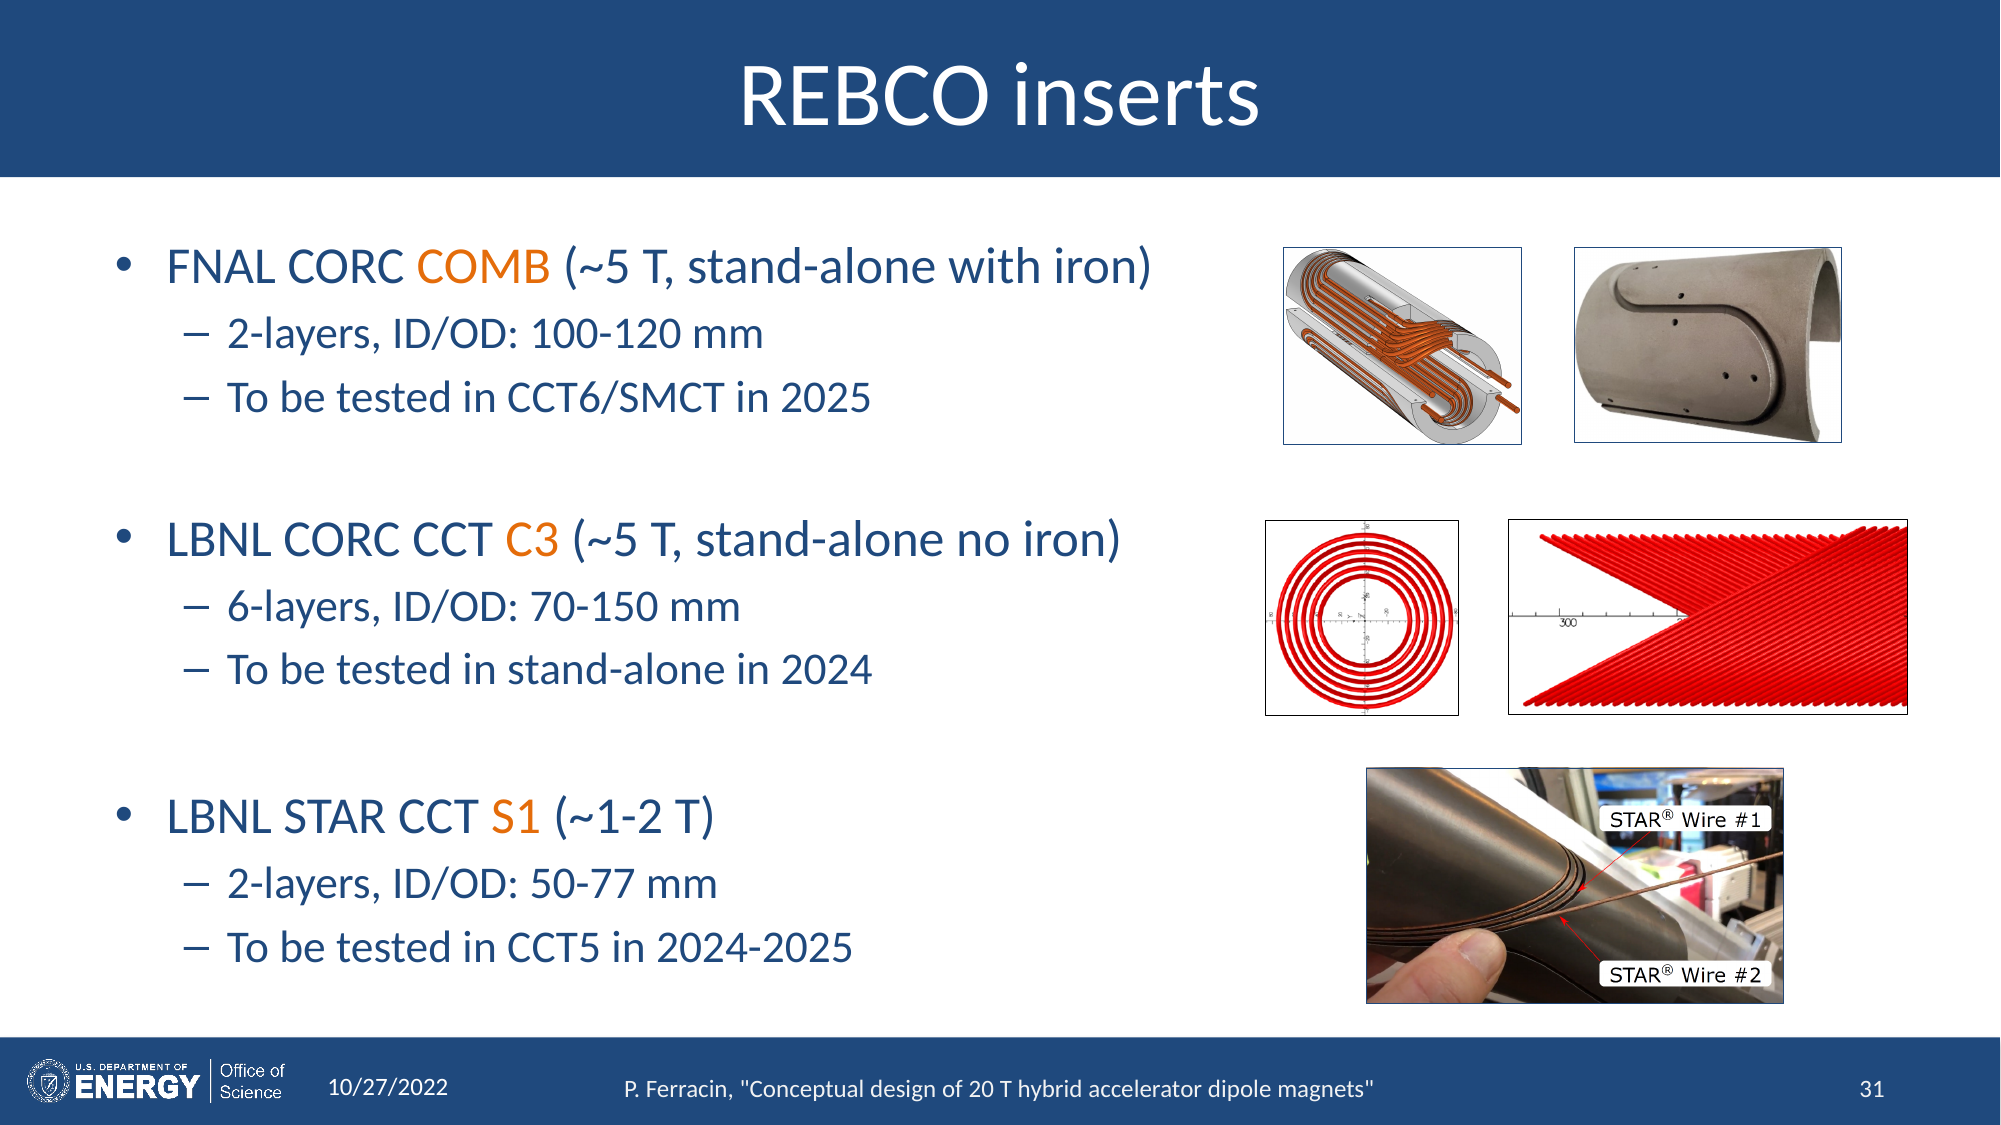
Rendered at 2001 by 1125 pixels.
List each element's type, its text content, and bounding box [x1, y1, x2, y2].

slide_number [312, 1055, 567, 1116]
picture [1283, 247, 1522, 445]
slide_number 31 [1433, 1057, 1900, 1118]
list FNAL CORC COMB (~5 T, stand-alone with iron) 2-layers, ID/OD: 100-120 mm To be tested in CCT6/SMCT in 2025 LBNL CORC CCT C3 (~5 T, stand-alone no iron) 6-layers, ID/OD: 70-150 mm To be tested in stand-alone in 2024 LBNL STAR CCT S1 (~1-2 T) 2-layers, ID/OD: 50-77 mm To be tested in CCT5 in 2024-2025 [99, 224, 1260, 986]
picture [1575, 211, 1841, 479]
picture [1508, 518, 1908, 715]
title REBCO inserts [0, 0, 2000, 178]
picture [1265, 519, 1459, 716]
footer P. Ferracin, "Conceptual design of 20 T hybrid accelerator dipole magnets" [562, 1057, 1433, 1118]
picture [27, 1059, 285, 1103]
picture [1365, 767, 1784, 1004]
